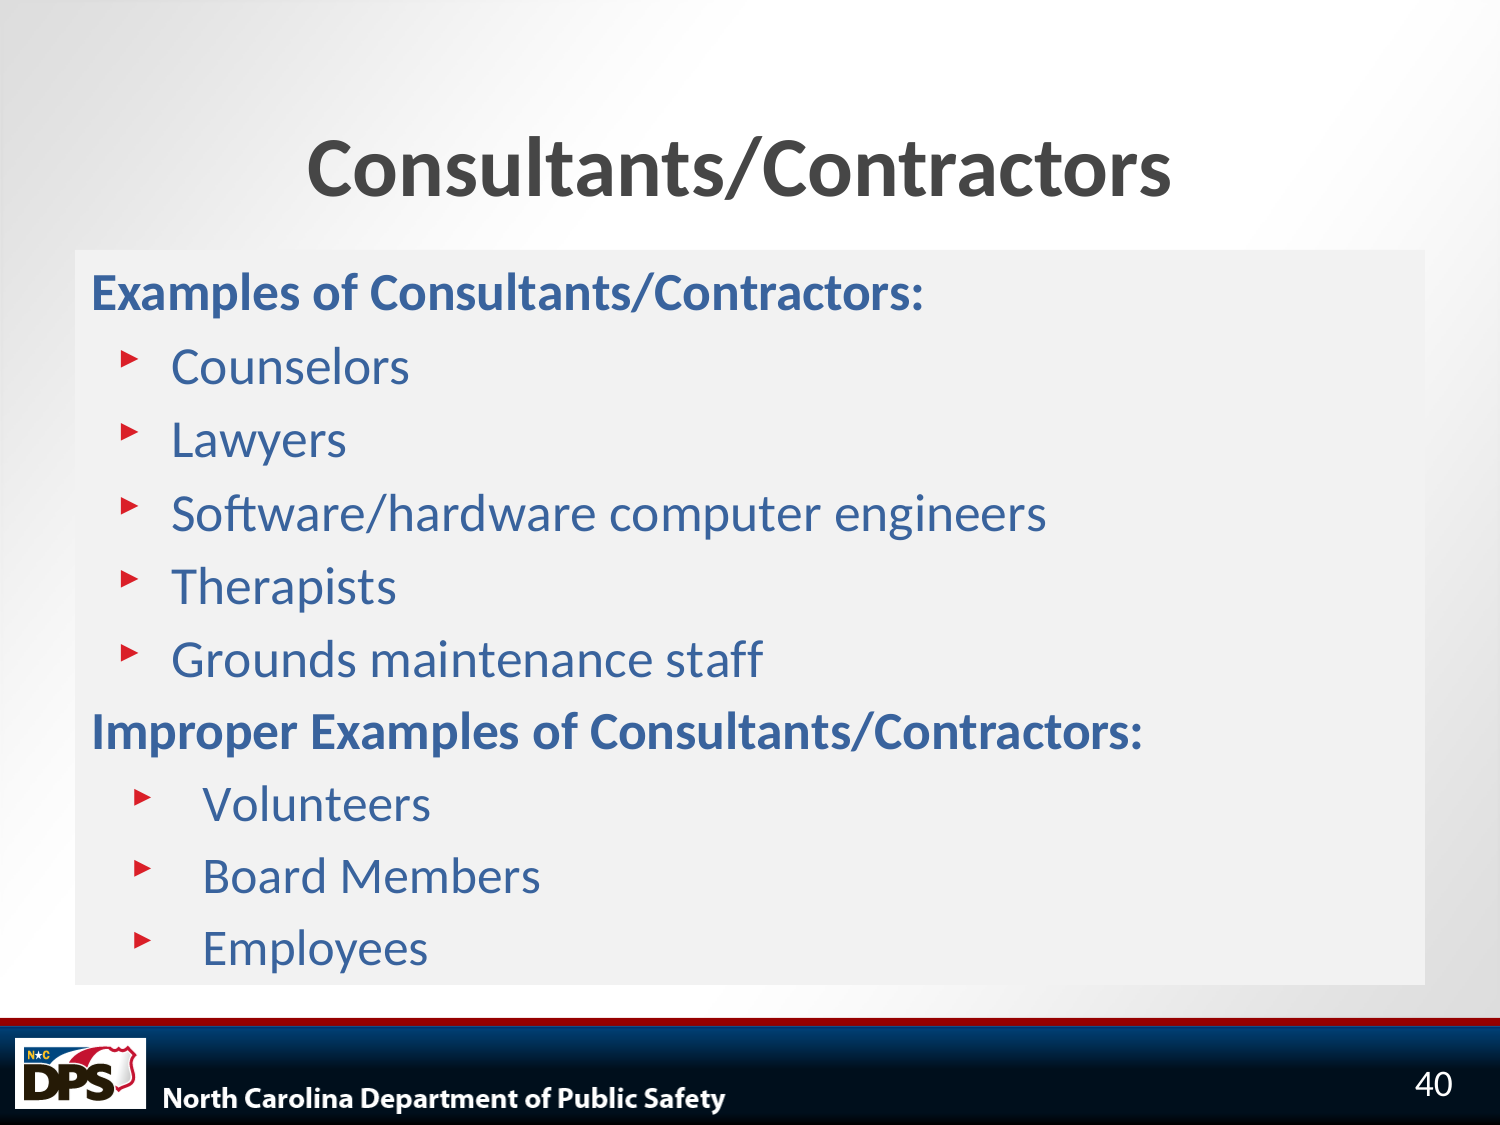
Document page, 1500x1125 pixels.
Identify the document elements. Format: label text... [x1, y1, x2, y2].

picture [0, 0, 1500, 1125]
list Examples of Consultants/Contractors: Counselors Lawyers Software/hardware computer engineers Therapists Grounds maintenance staff Improper Examples of Consultants/Contractors: Volunteers Board Members Employees [75, 272, 1425, 985]
title Consultants/Contractors [75, 53, 1425, 272]
text_box 40 [1399, 1051, 1479, 1111]
